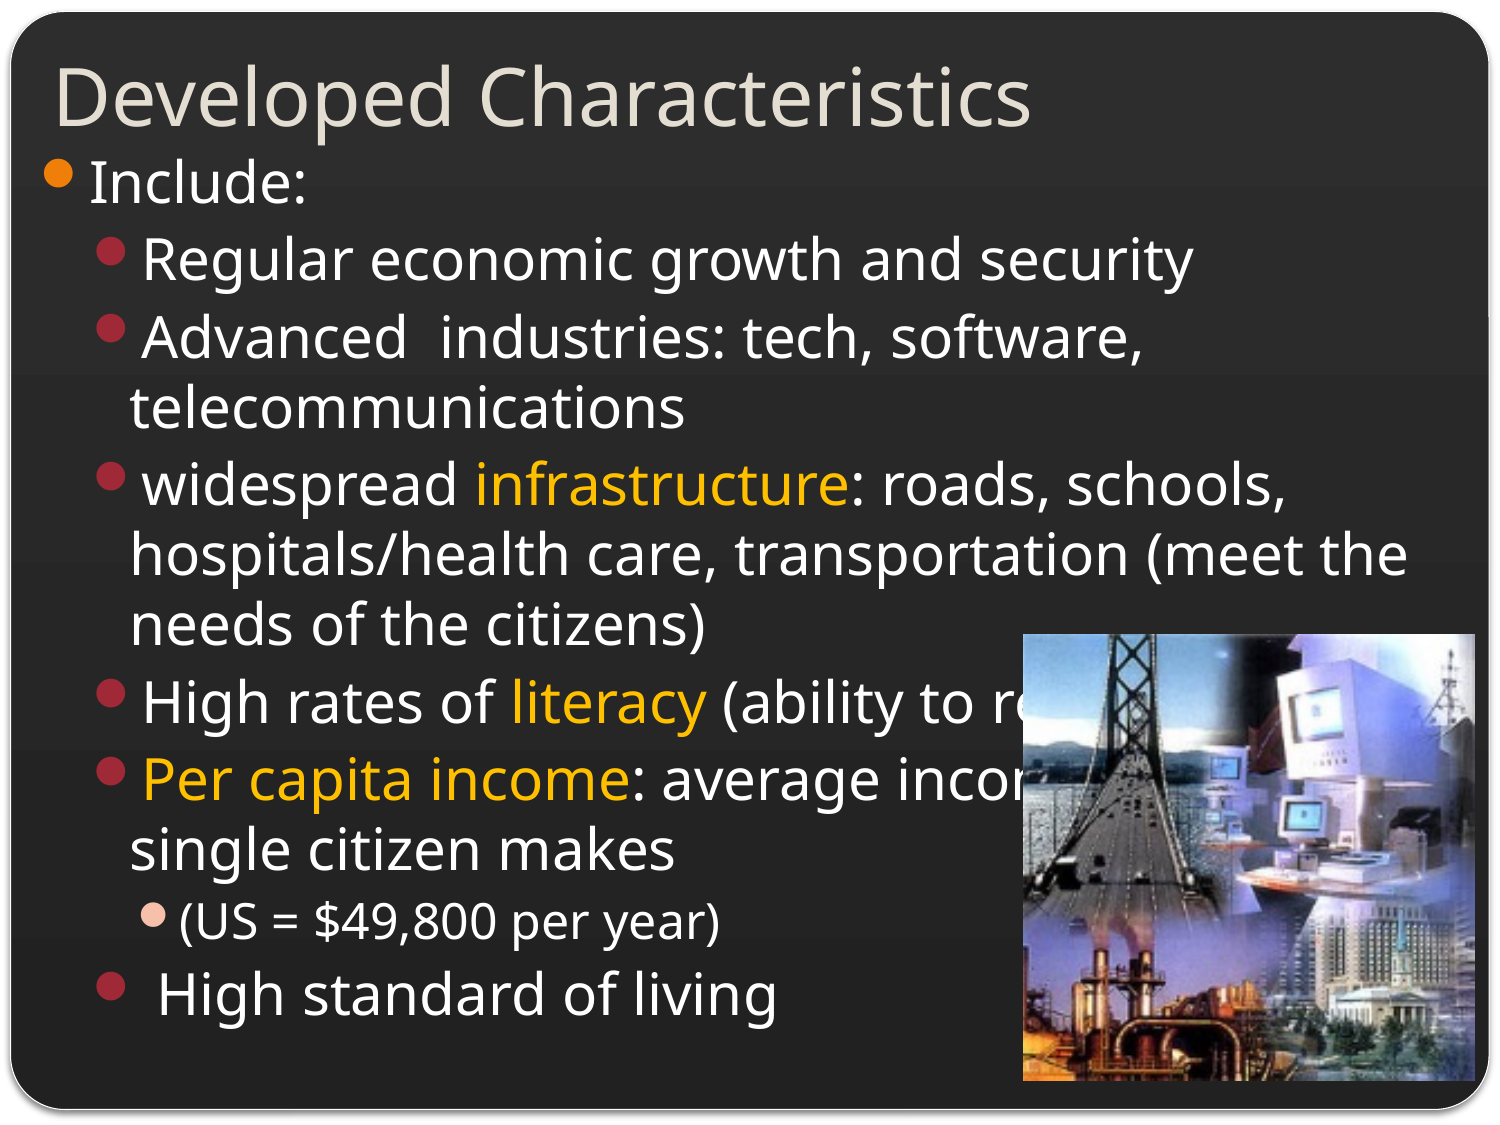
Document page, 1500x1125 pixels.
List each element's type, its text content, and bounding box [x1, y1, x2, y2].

list Include: Regular economic growth and security Advanced industries: tech, software, telecommunications widespread infrastructure: roads, schools, hospitals/health care, transportation (meet the needs of the citizens) High rates of literacy (ability to read and write) Per capita income: average income that a single citizen makes (US = $49,800 per year) High standard of living [24, 137, 1425, 1100]
picture [1022, 634, 1476, 1081]
title Developed Characteristics [37, 37, 1313, 137]
